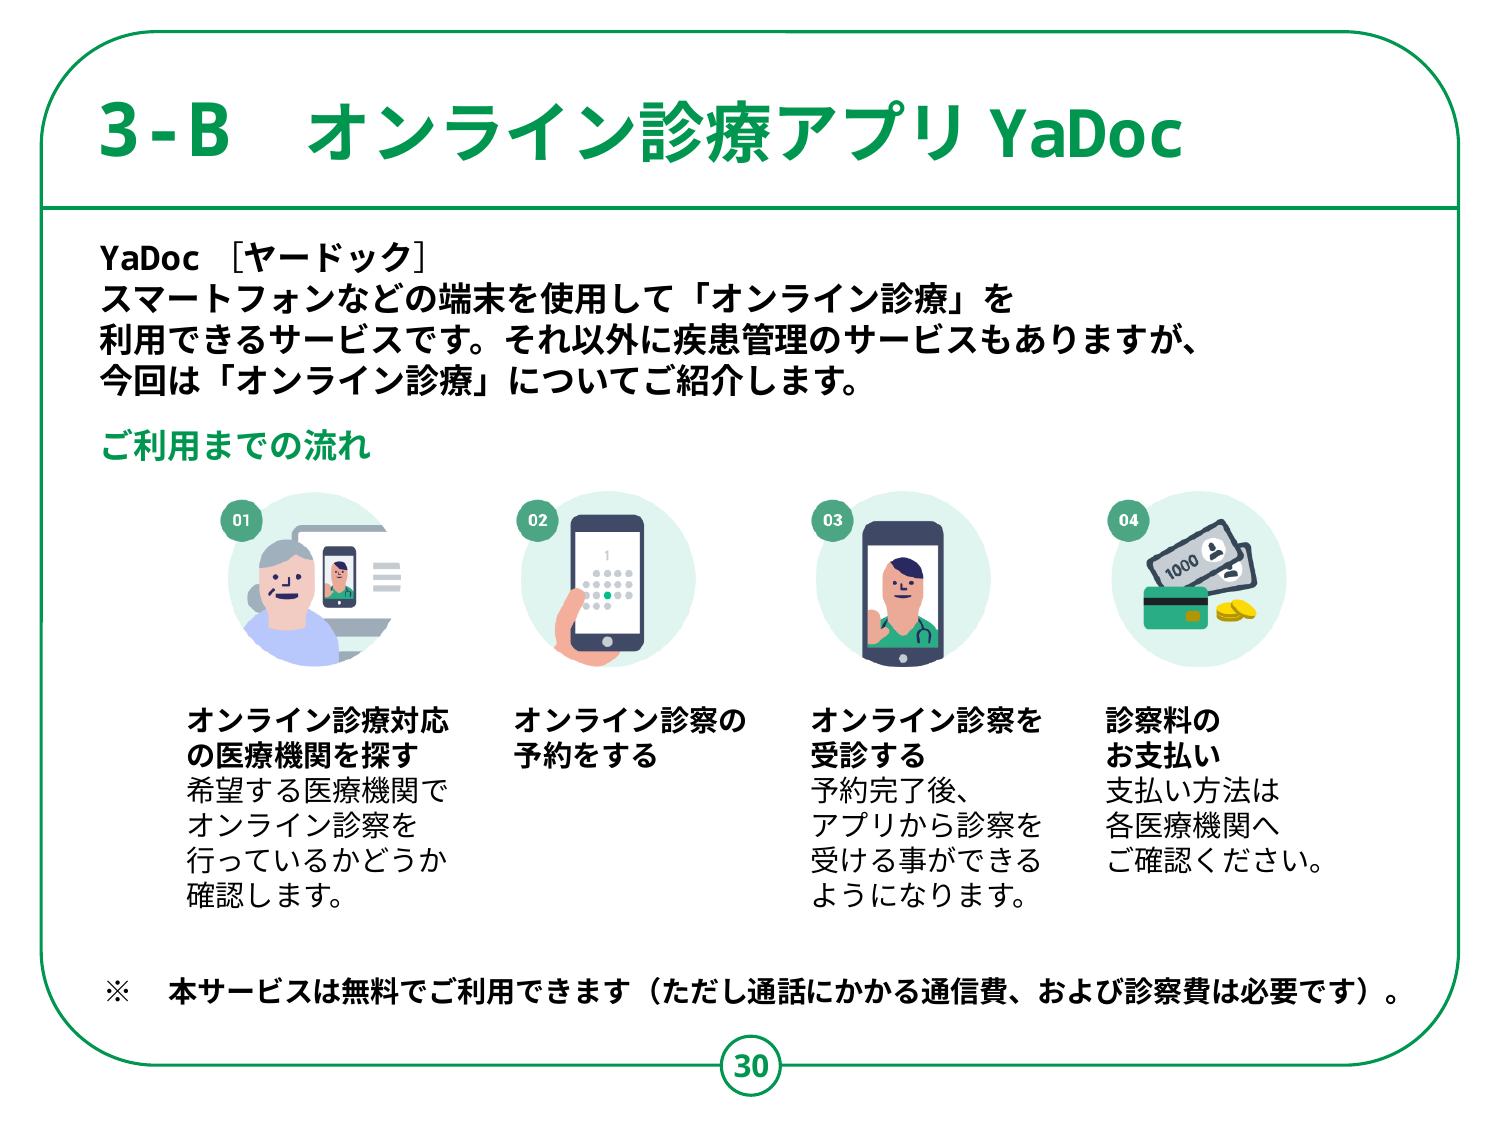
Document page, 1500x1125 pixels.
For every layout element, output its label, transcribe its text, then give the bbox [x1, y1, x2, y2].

text_box オンライン診療対応の医療機関を探す 希望する医療機関で オンライン診察を 行っているかどうか 確認します。 [171, 695, 467, 920]
picture [212, 487, 1294, 674]
title オンライン診療アプリYaDoc [302, 82, 1425, 171]
text_box 3-B [82, 96, 254, 180]
text_box オンライン診察の 予約をする [499, 695, 795, 780]
text_box オンライン診察を 受診する 予約完了後、 アプリから診察を 受ける事ができる ようになります。 [795, 695, 1092, 920]
subtitle YaDoc［ヤードック］ スマートフォンなどの端末を使用して「オンライン診療」を 利用できるサービスです。それ以外に疾患管理のサービスもありますが、 今回は「オンライン診療」についてご紹介します。 ご利用までの流れ [84, 229, 1443, 466]
text_box ※ 本サービスは無料でご利用できます（ただし通話にかかる通信費、および診察費は必要です）。 [101, 971, 1388, 1009]
text_box [343, 95, 1500, 180]
text_box 診察料の お支払い 支払い方法は 各医療機関へ ご確認ください。 [1090, 695, 1386, 885]
